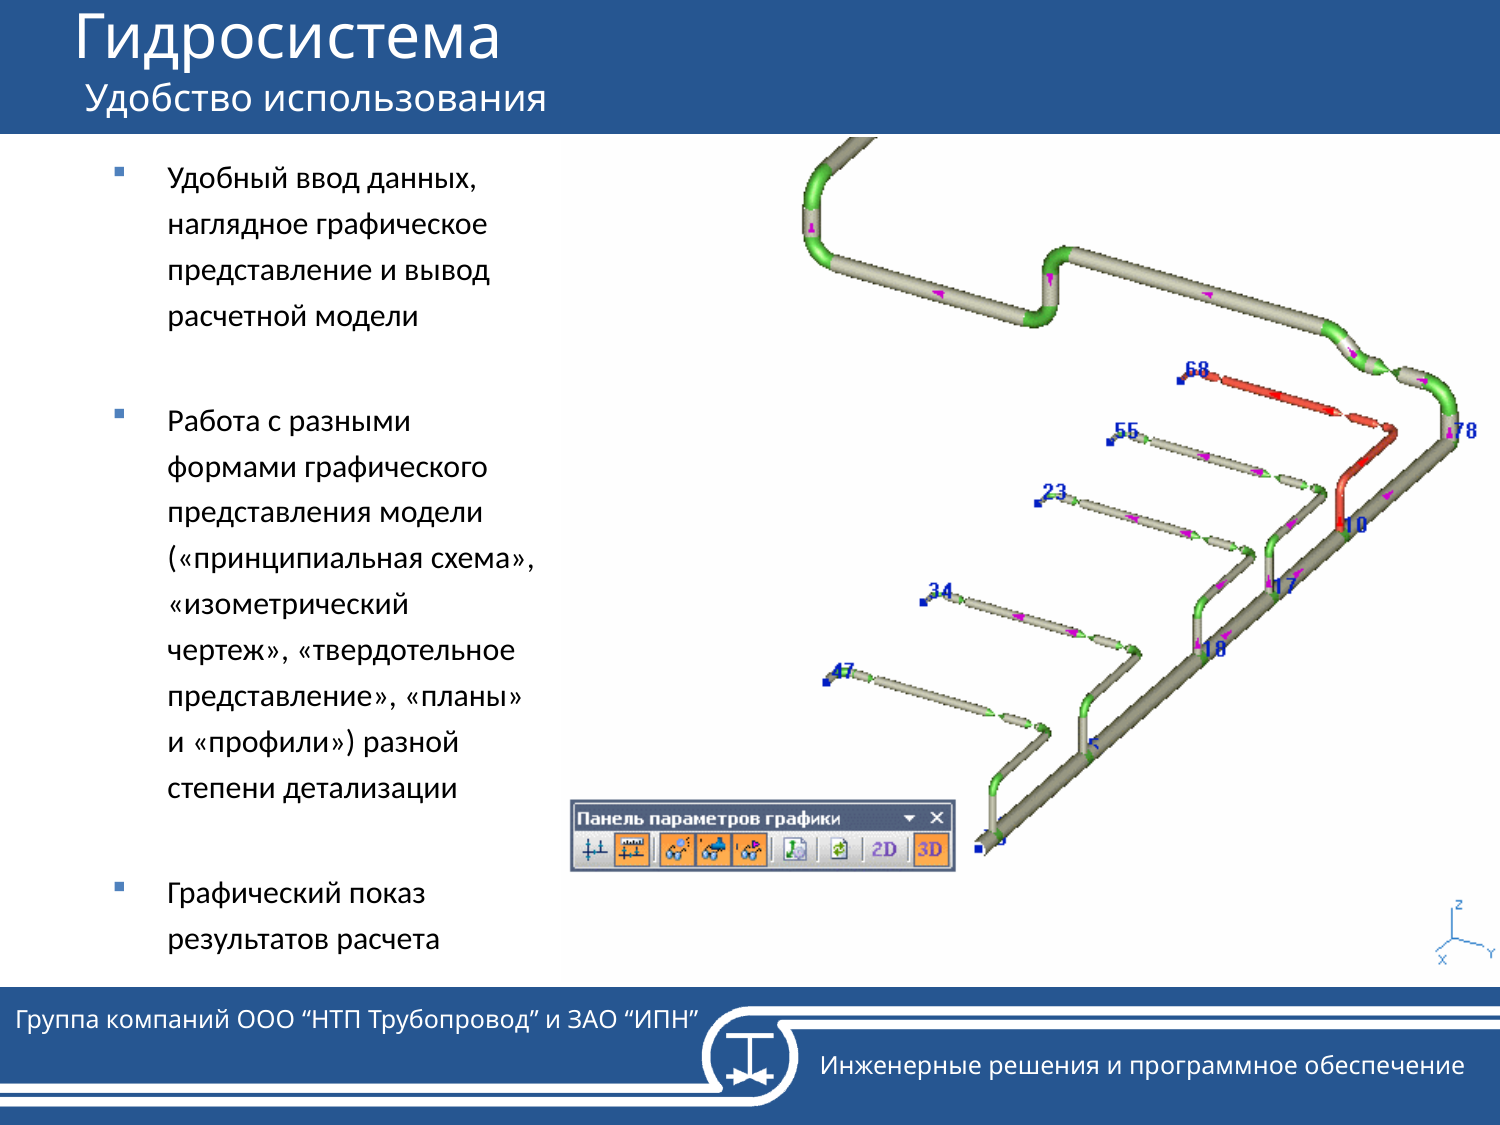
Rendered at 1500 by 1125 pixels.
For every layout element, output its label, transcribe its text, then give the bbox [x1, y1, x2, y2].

picture [560, 137, 1500, 982]
text_box Гидросистема Удобство использования [0, 0, 1500, 134]
text_box Удобный ввод данных, наглядное графическое представление и вывод расчетной модели Работа с разными формами графического представления модели («принципиальная схема», «изометрический чертеж», «твердотельное представление», «планы» и «профили») разной степени детализации Графический показ результатов расчета [112, 148, 538, 970]
picture [0, 987, 1500, 1125]
